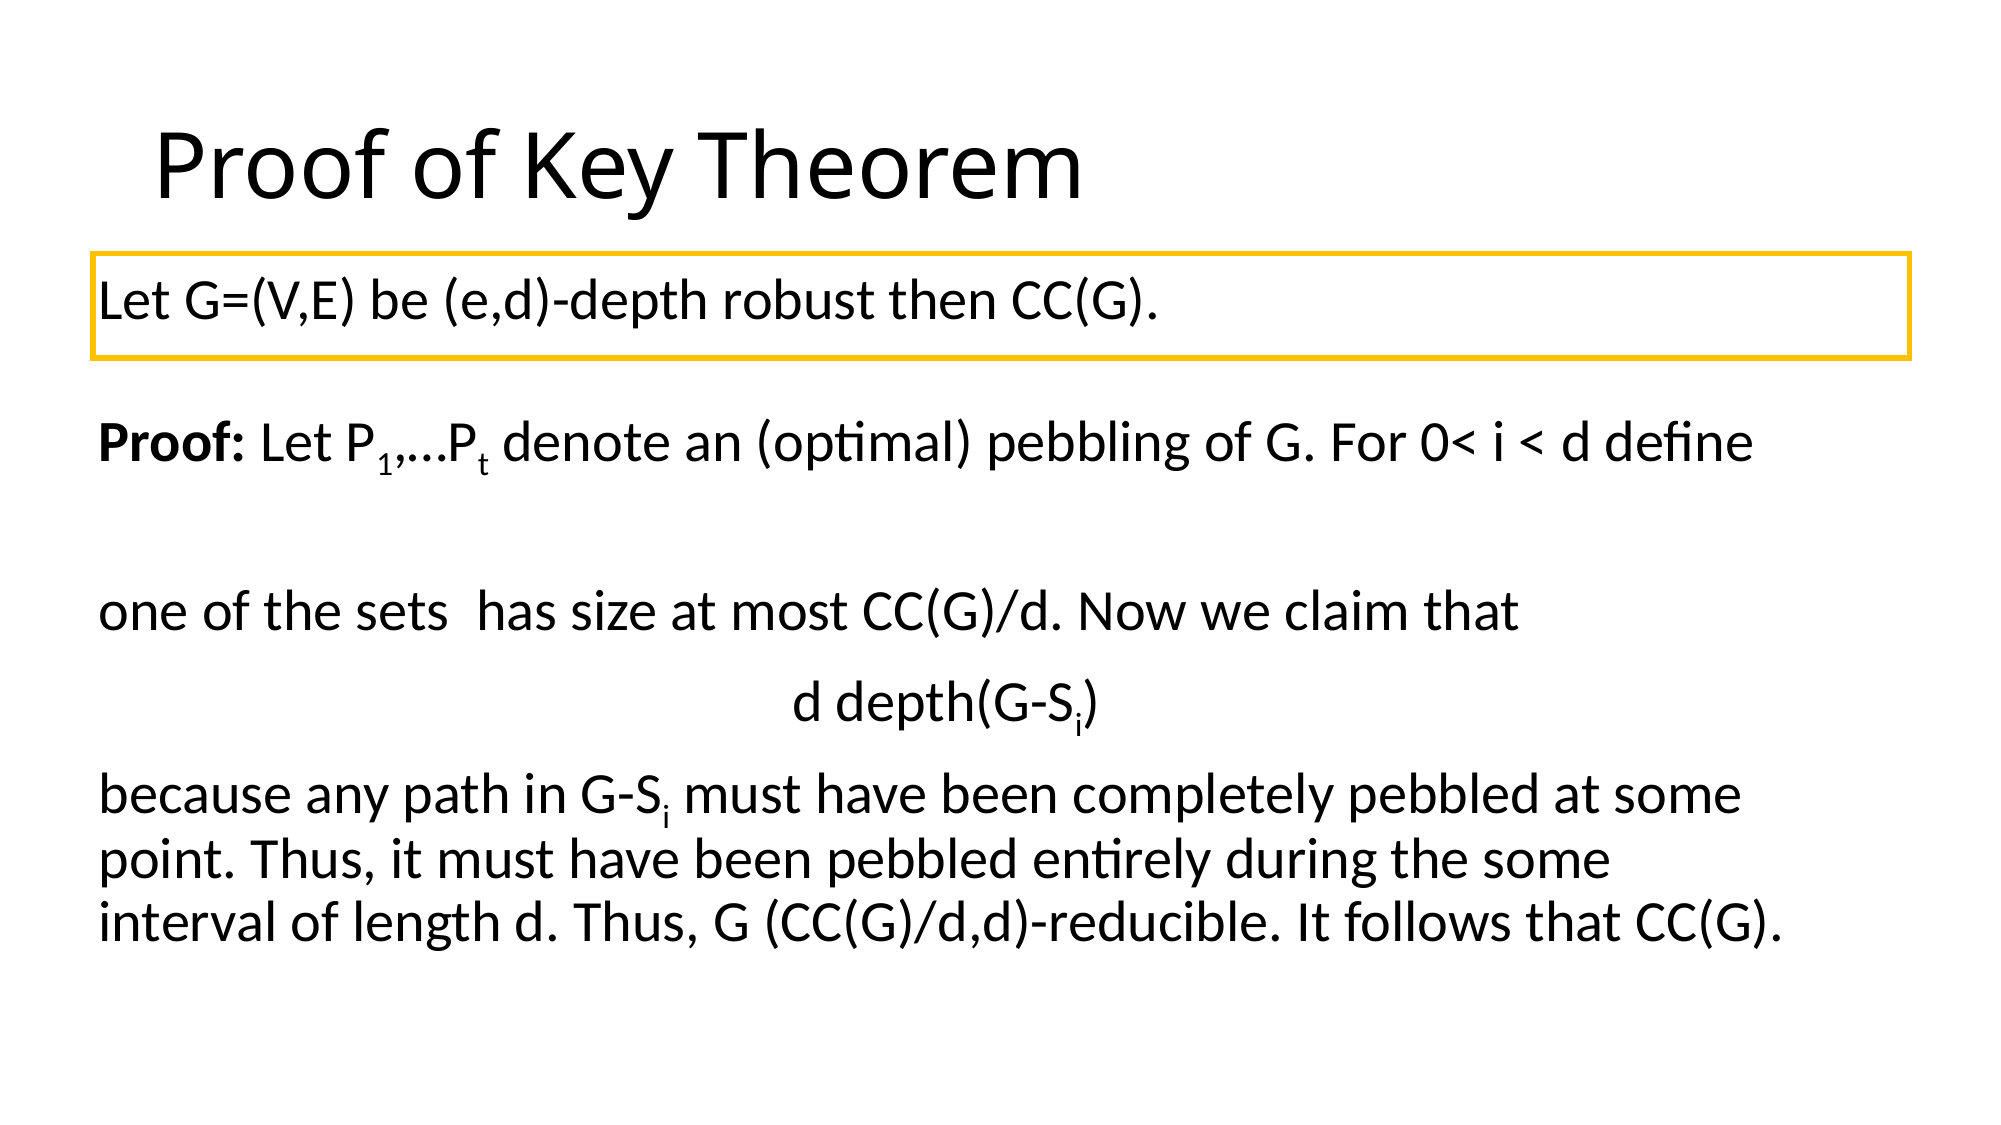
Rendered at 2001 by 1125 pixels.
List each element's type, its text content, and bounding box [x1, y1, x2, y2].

text_box [92, 252, 1911, 359]
title Proof of Key Theorem [137, 59, 1863, 252]
